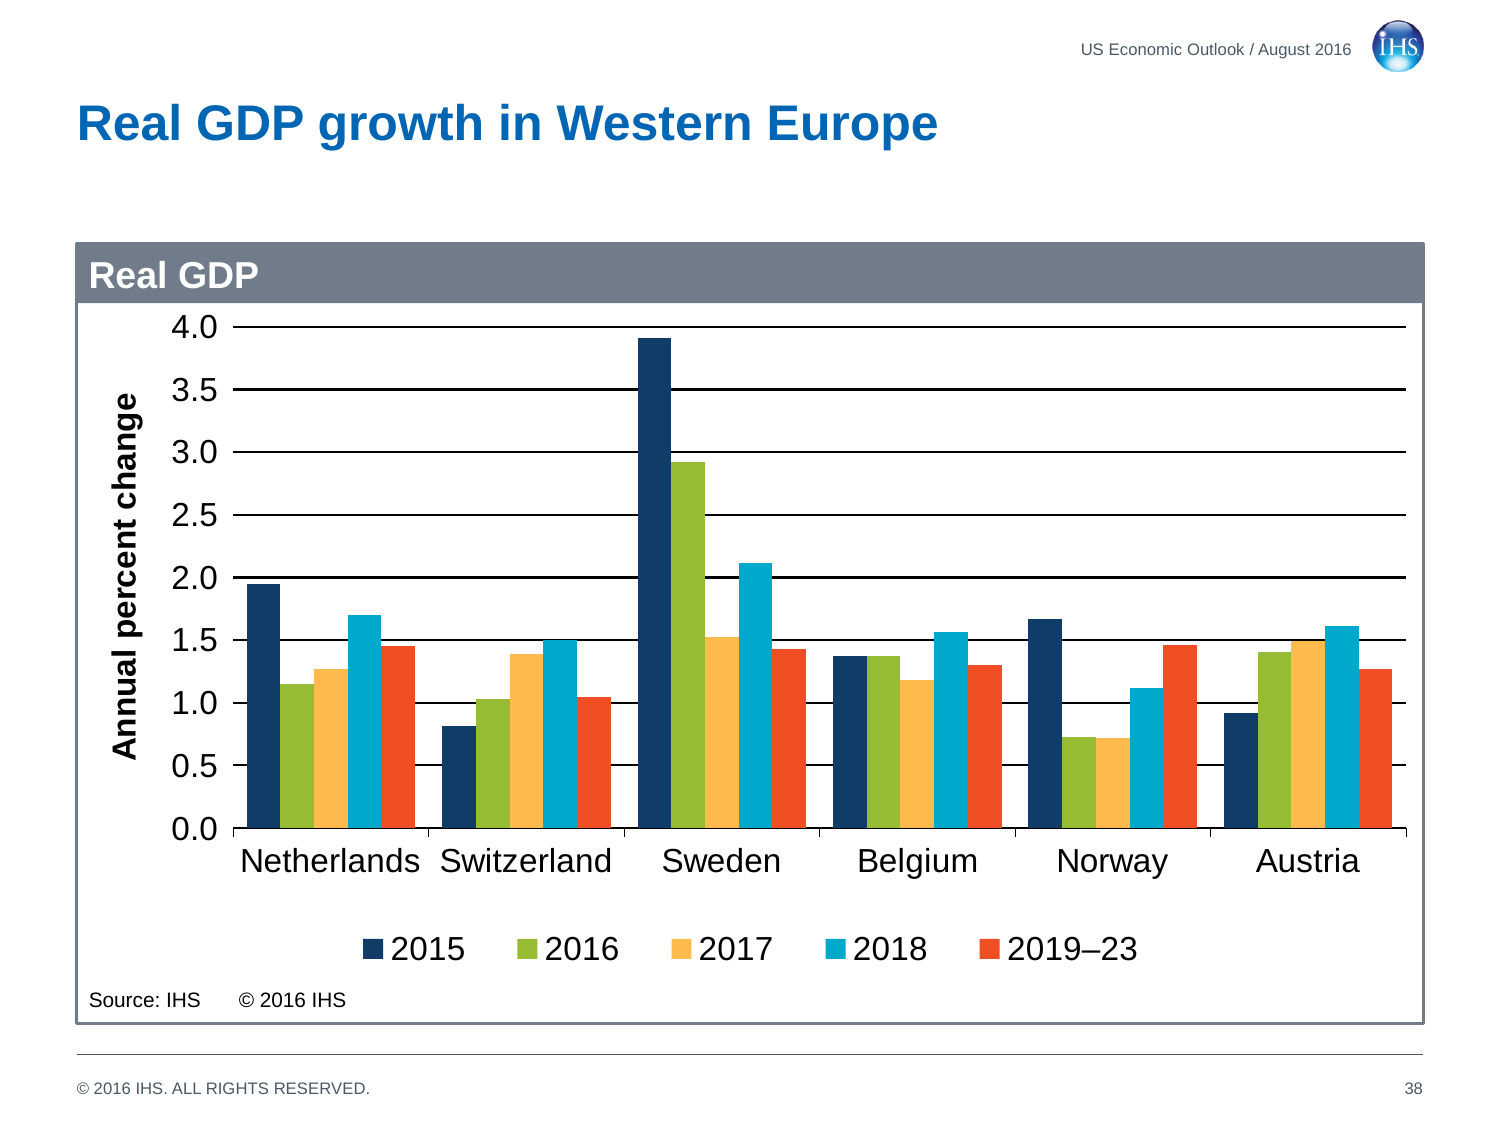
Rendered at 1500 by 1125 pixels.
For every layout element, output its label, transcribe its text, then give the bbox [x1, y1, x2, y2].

text_box Source: IHS © 2016 IHS [76, 976, 1424, 1024]
title Real GDP growth in Western Europe [76, 90, 1424, 220]
text_box [75, 242, 1425, 1025]
picture [1372, 20, 1424, 72]
chart [94, 303, 1412, 977]
footer US Economic Outlook / August 2016 [76, 31, 1353, 67]
slide_number 38 [1084, 1057, 1424, 1118]
